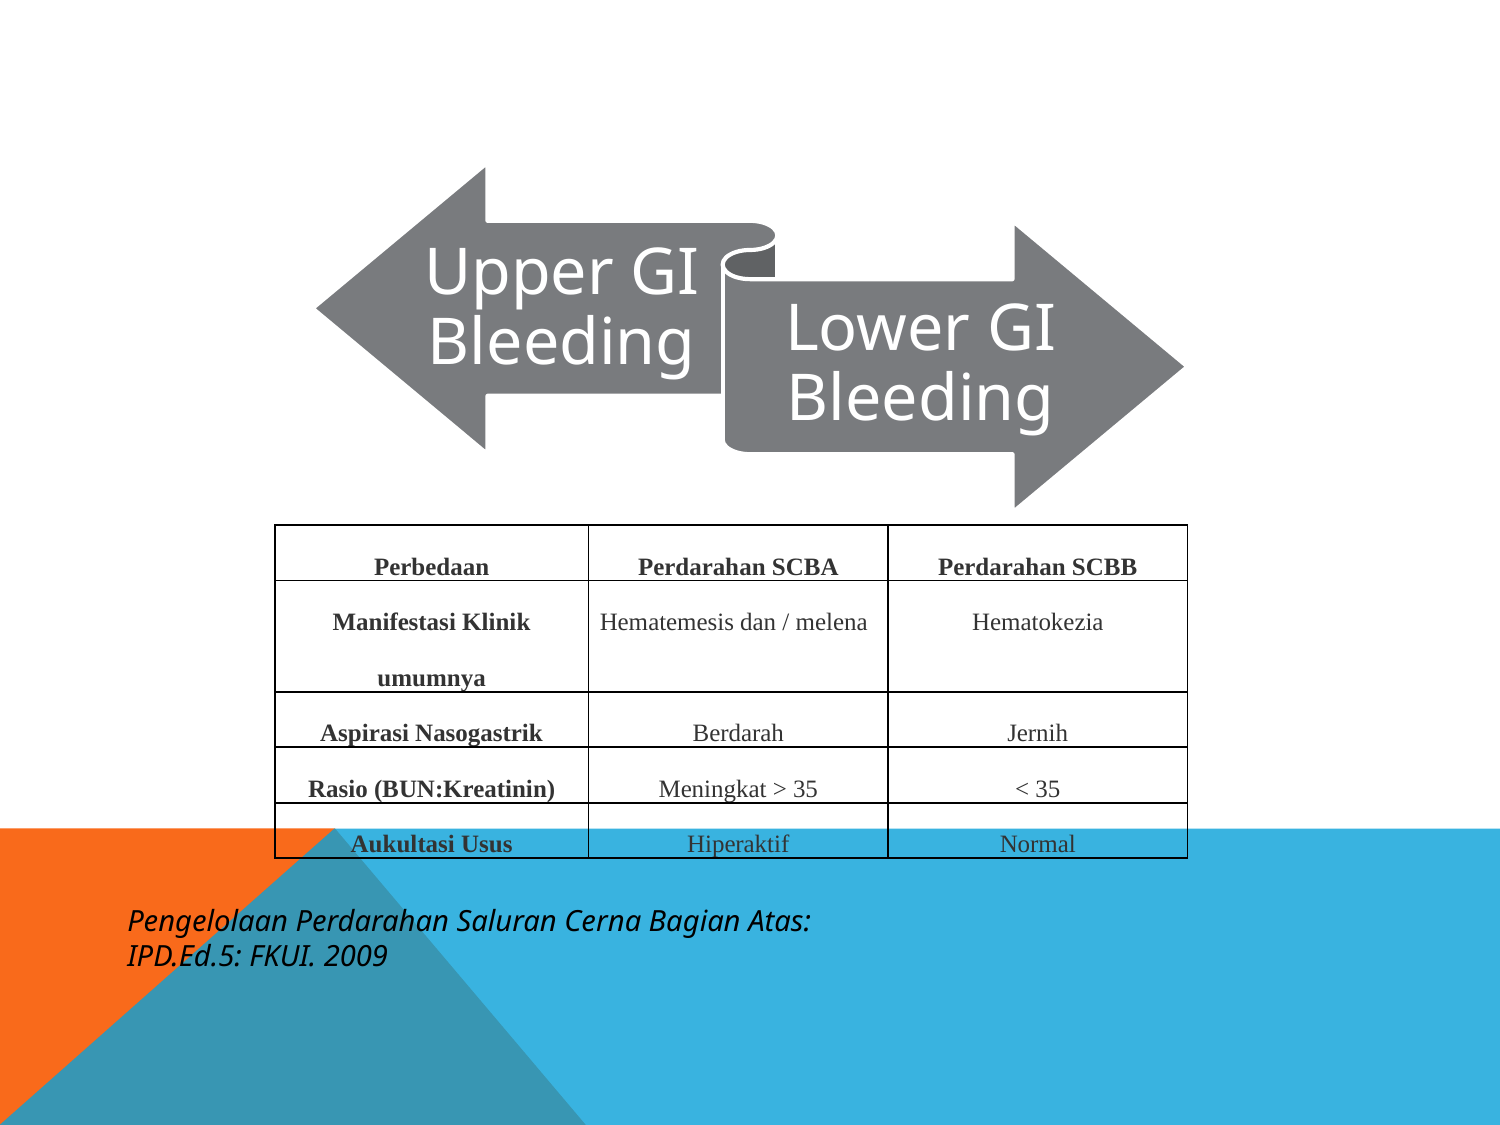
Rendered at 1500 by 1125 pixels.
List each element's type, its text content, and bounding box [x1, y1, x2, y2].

table_cell Hiperaktif [589, 804, 887, 857]
table_cell Aukultasi Usus [276, 804, 588, 857]
table_cell Manifestasi Klinik umumnya [276, 581, 588, 691]
table_cell Jernih [889, 693, 1187, 746]
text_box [249, 162, 1251, 513]
table_header Perdarahan SCBA [589, 526, 887, 580]
table_cell Rasio (BUN:Kreatinin) [276, 748, 588, 802]
table_cell < 35 [889, 748, 1187, 802]
text_box Pengelolaan Perdarahan Saluran Cerna Bagian Atas: IPD.Ed.5: FKUI. 2009 [112, 894, 938, 980]
table_cell Hematokezia [889, 581, 1187, 691]
table_cell Meningkat > 35 [589, 748, 887, 802]
table_cell Hematemesis dan / melena [589, 581, 887, 691]
table_cell Normal [889, 804, 1187, 857]
table_cell Aspirasi Nasogastrik [276, 693, 588, 746]
table_header Perbedaan [276, 526, 588, 580]
table_cell Berdarah [589, 693, 887, 746]
table_header Perdarahan SCBB [889, 526, 1187, 580]
